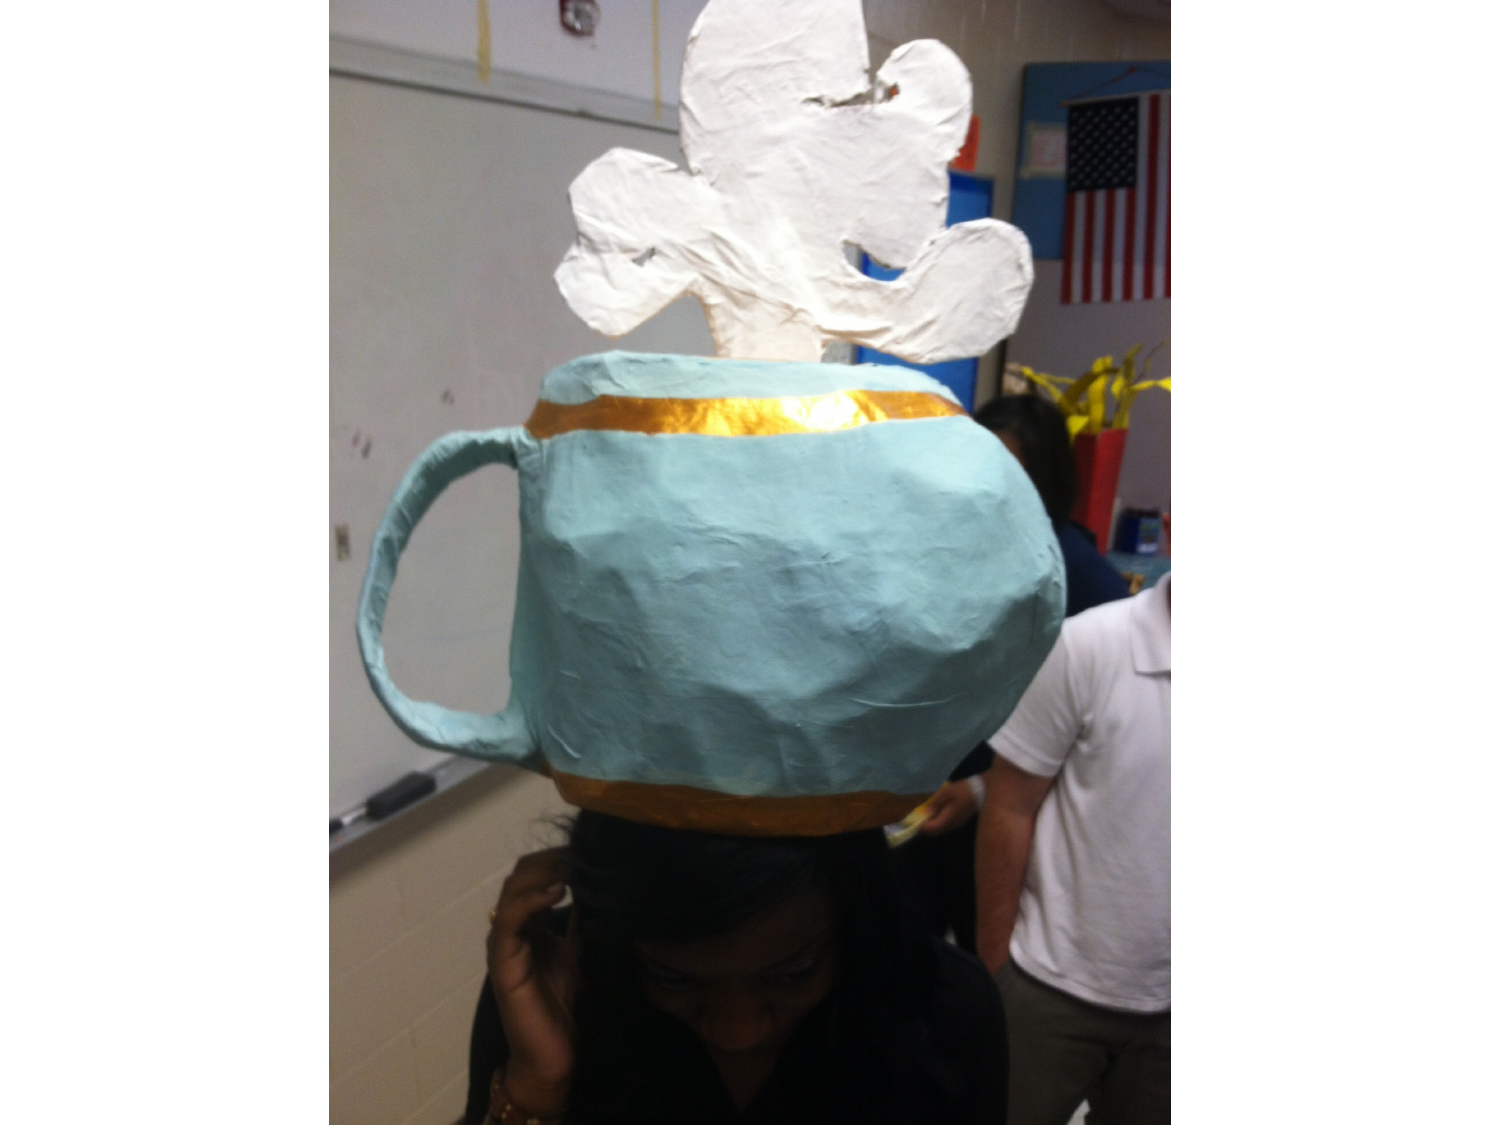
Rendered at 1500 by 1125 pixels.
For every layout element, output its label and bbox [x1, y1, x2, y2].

picture [329, 0, 1171, 1125]
